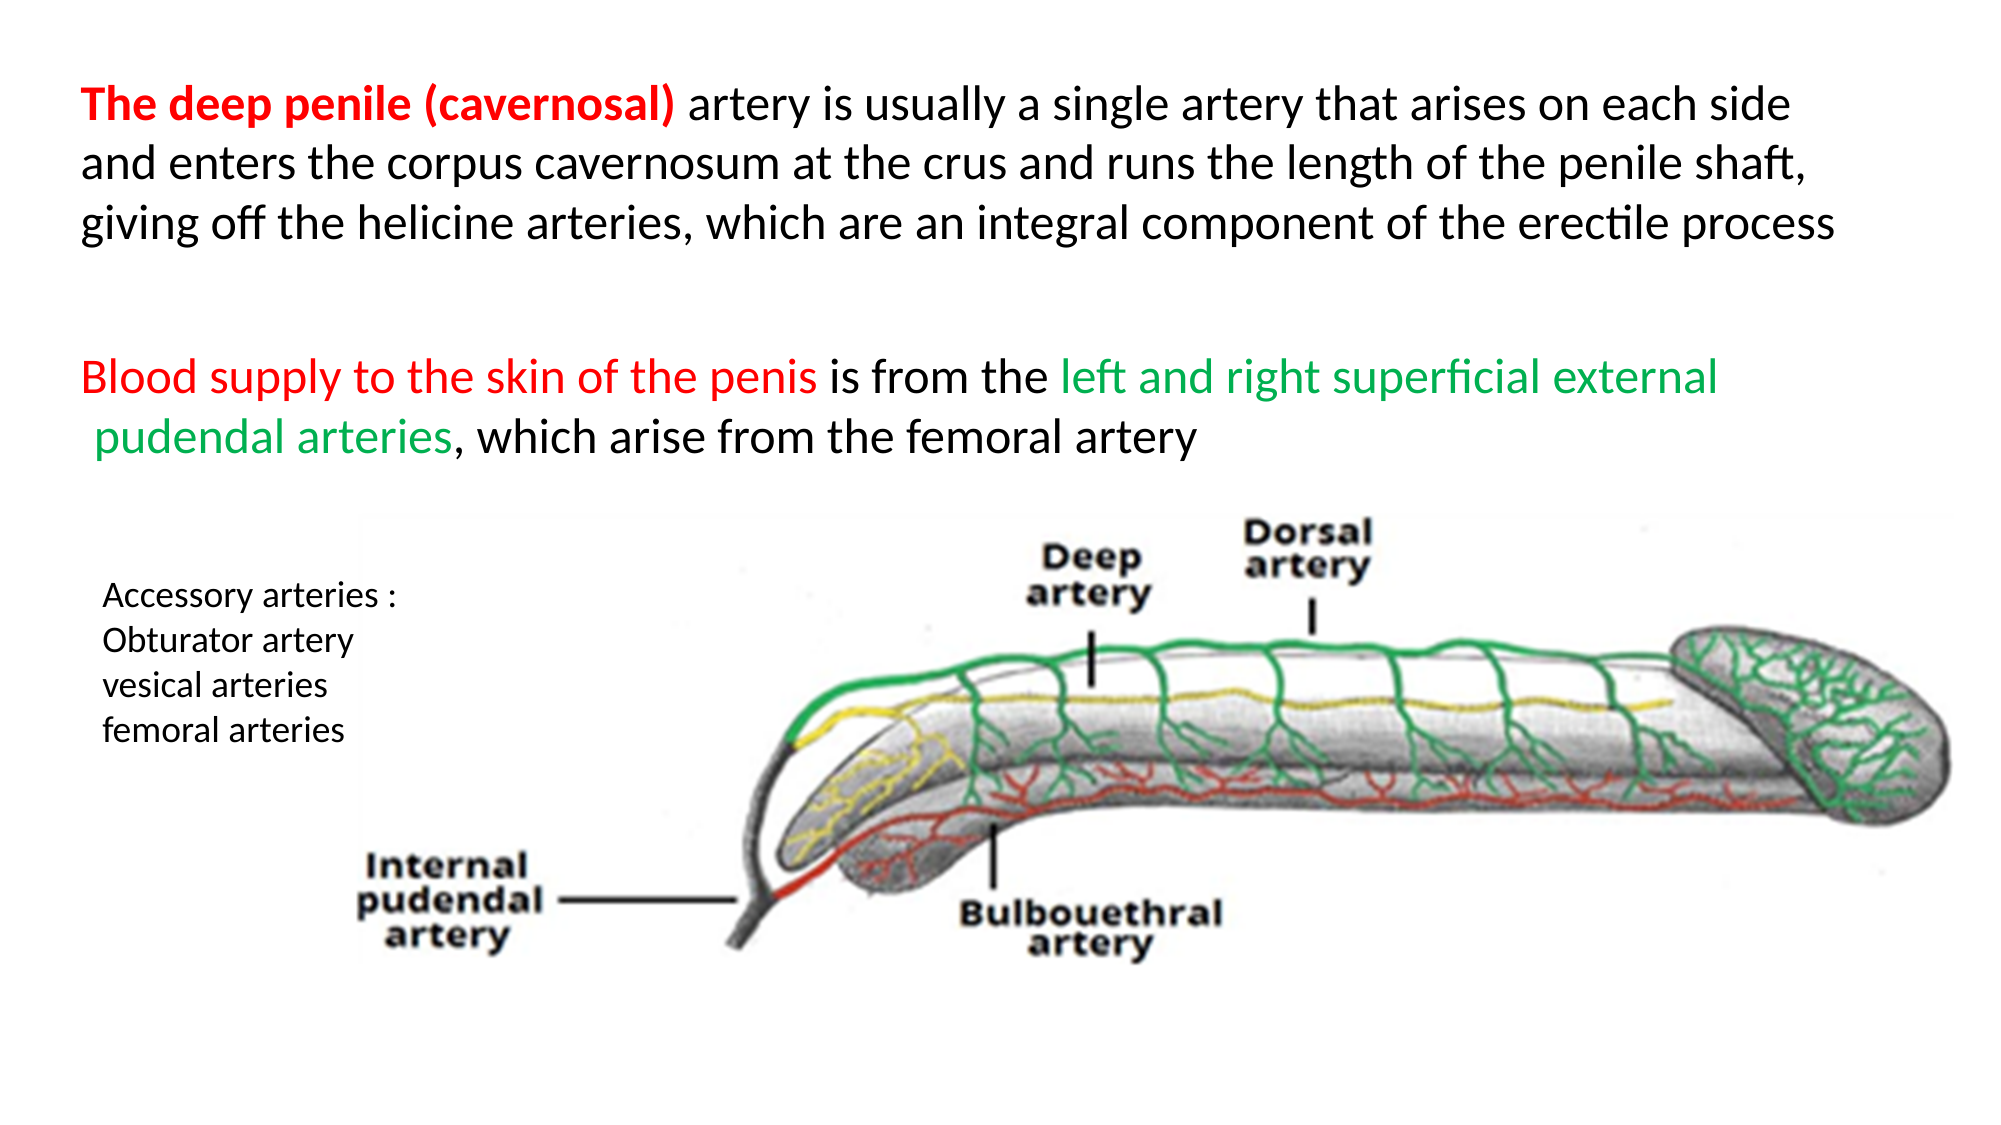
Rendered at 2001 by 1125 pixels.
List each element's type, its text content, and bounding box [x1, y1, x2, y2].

list The deep penile (cavernosal) artery is usually a single artery that arises on each side and enters the corpus cavernosum at the crus and runs the length of the penile shaft, giving off the helicine arteries, which are an integral component of the erectile process Blood supply to the skin of the penis is from the left and right superficial external pudendal arteries, which arise from the femoral artery [65, 62, 1866, 805]
text_box Accessory arteries : Obturator artery vesical arteries femoral arteries [87, 562, 320, 758]
picture [324, 512, 1954, 994]
